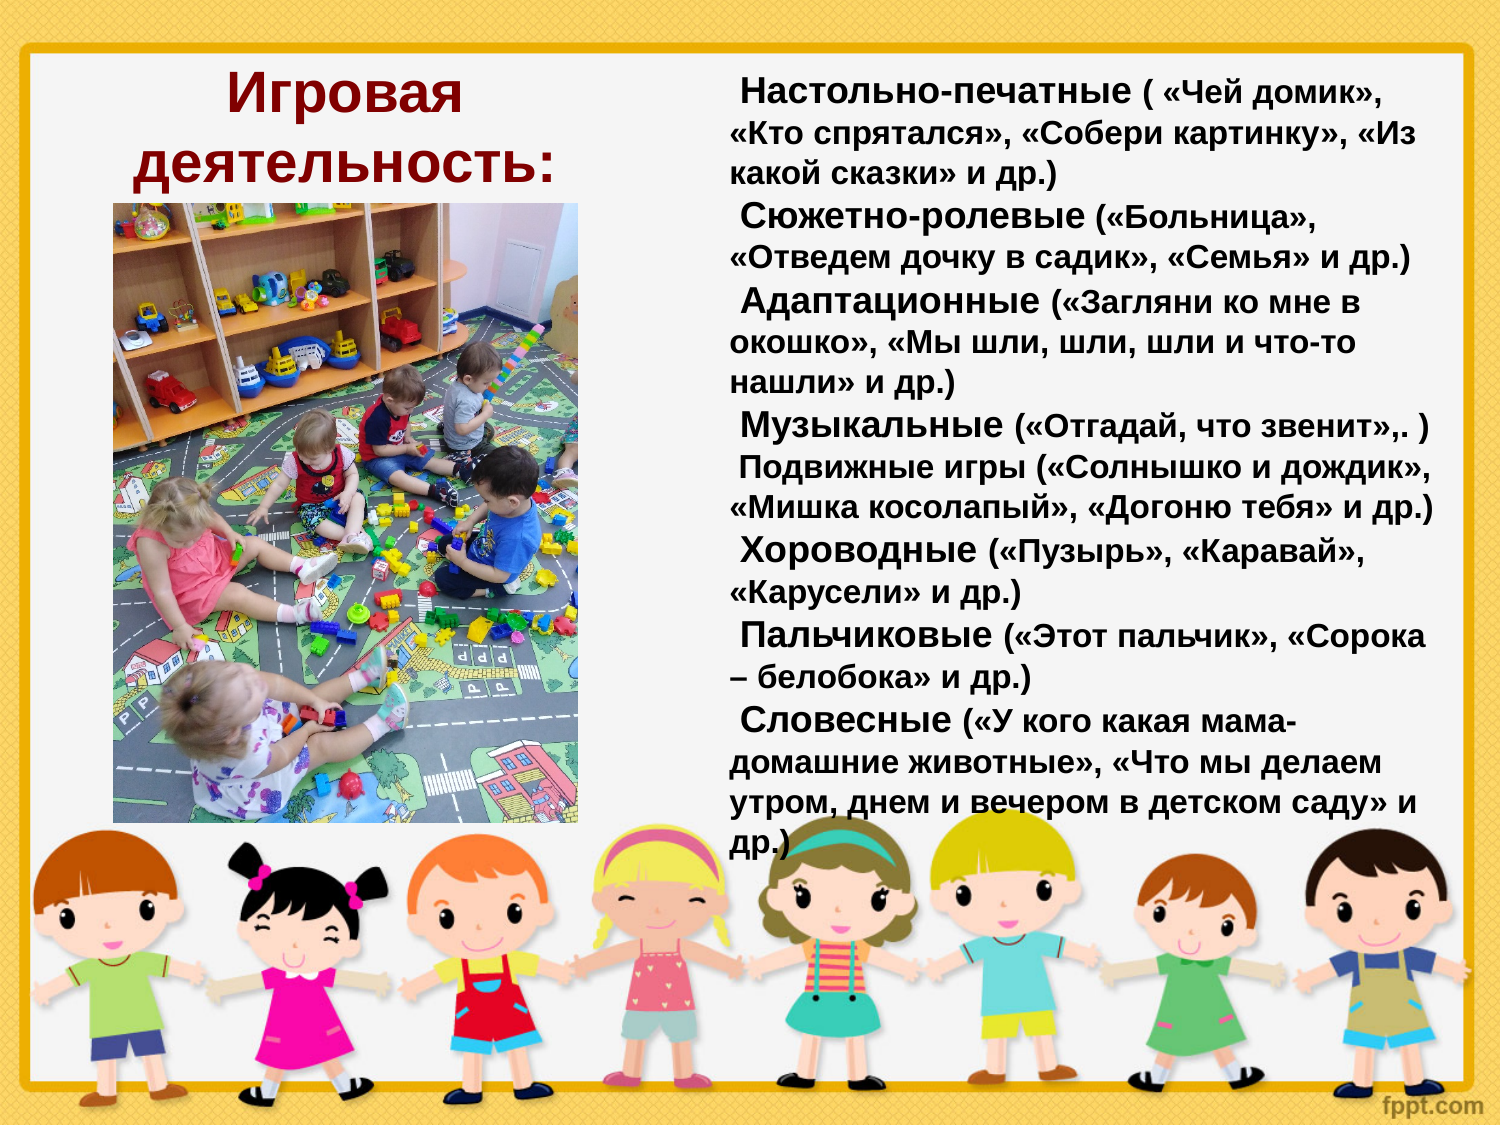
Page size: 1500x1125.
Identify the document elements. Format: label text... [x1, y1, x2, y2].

text_box Игровая деятельность: [46, 46, 645, 202]
text_box Настольно-печатные ( «Чей домик», «Кто спрятался», «Собери картинку», «Из какой сказки» и др.) Сюжетно-ролевые («Больница», «Отведем дочку в садик», «Семья» и др.) Адаптационные («Загляни ко мне в окошко», «Мы шли, шли, шли и что-то нашли» и др.) Музыкальные («Отгадай, что звенит»,. ) Подвижные игры («Солнышко и дождик», «Мишка косолапый», «Догоню тебя» и др.) Хороводные («Пузырь», «Каравай», «Карусели» и др.) Пальчиковые («Этот пальчик», «Сорока – белобока» и др.) Словесные («У кого какая мама-домашние животные», «Что мы делаем утром, днем и вечером в детском саду» и др.) [714, 58, 1453, 868]
picture [0, 0, 1500, 1125]
